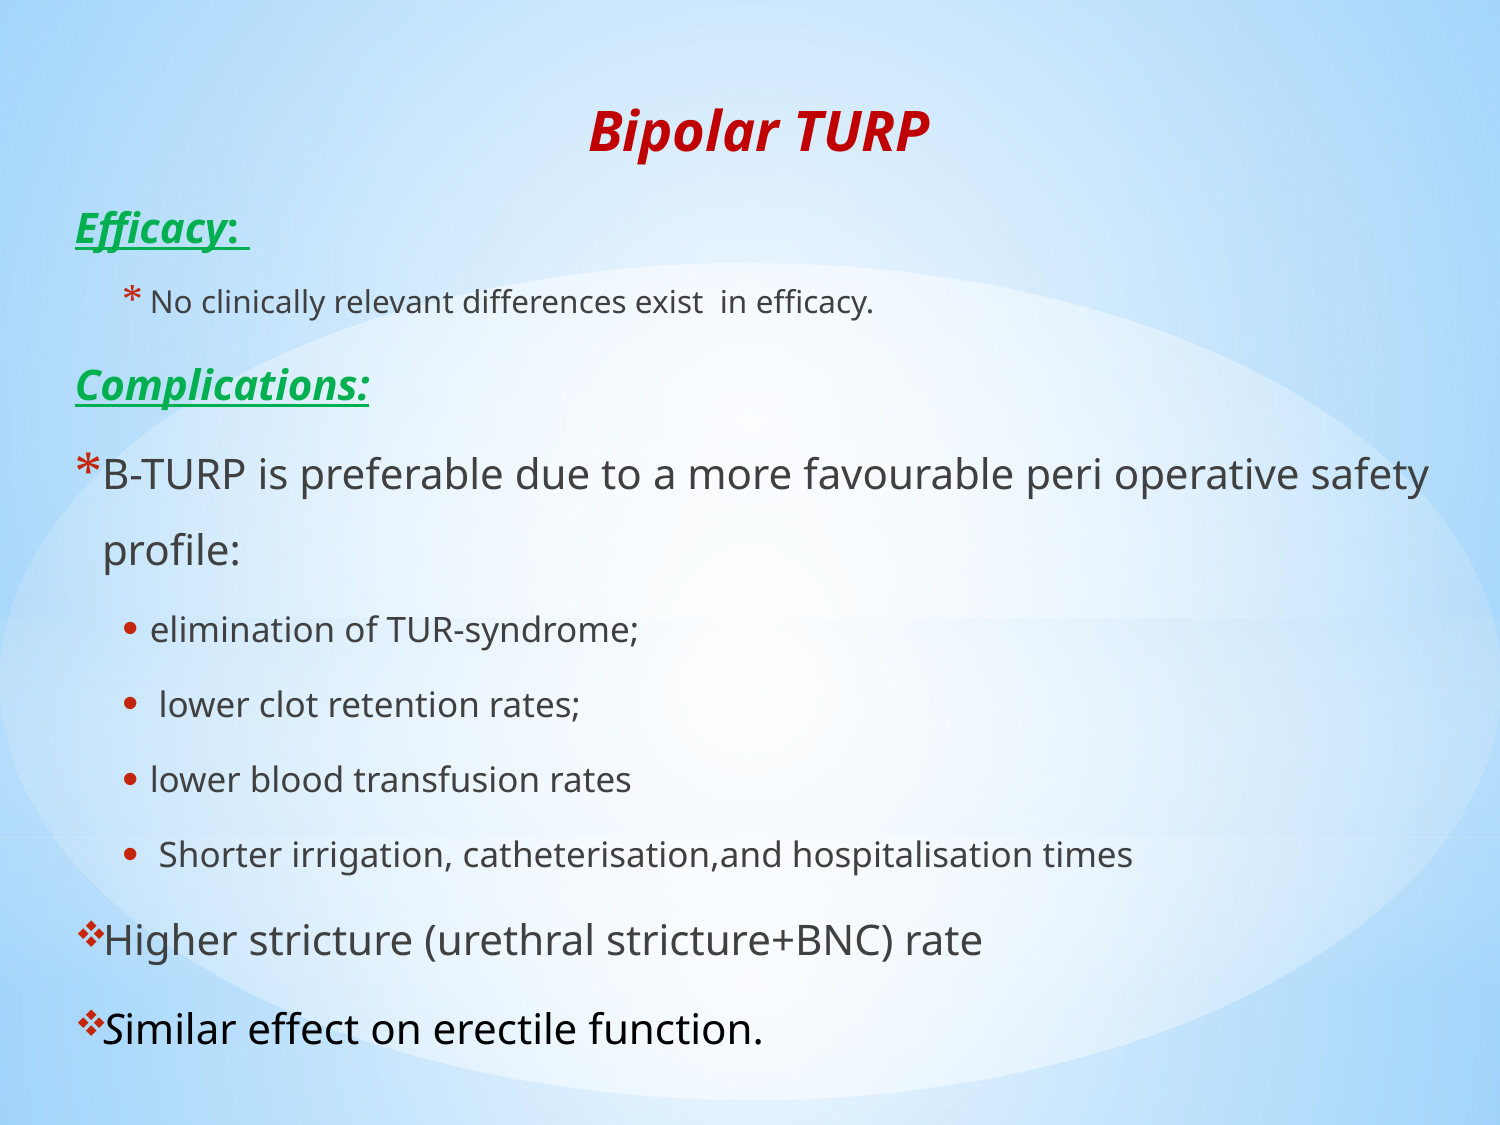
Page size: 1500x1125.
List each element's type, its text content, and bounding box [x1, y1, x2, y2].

list Bipolar TURP Efficacy: No clinically relevant differences exist in efficacy. Complications: B-TURP is preferable due to a more favourable peri operative safety profile: elimination of TUR-syndrome; lower clot retention rates; lower blood transfusion rates Shorter irrigation, catheterisation,and hospitalisation times Higher stricture (urethral stricture+BNC) rate Similar effect on erectile function. [53, 54, 1459, 1071]
